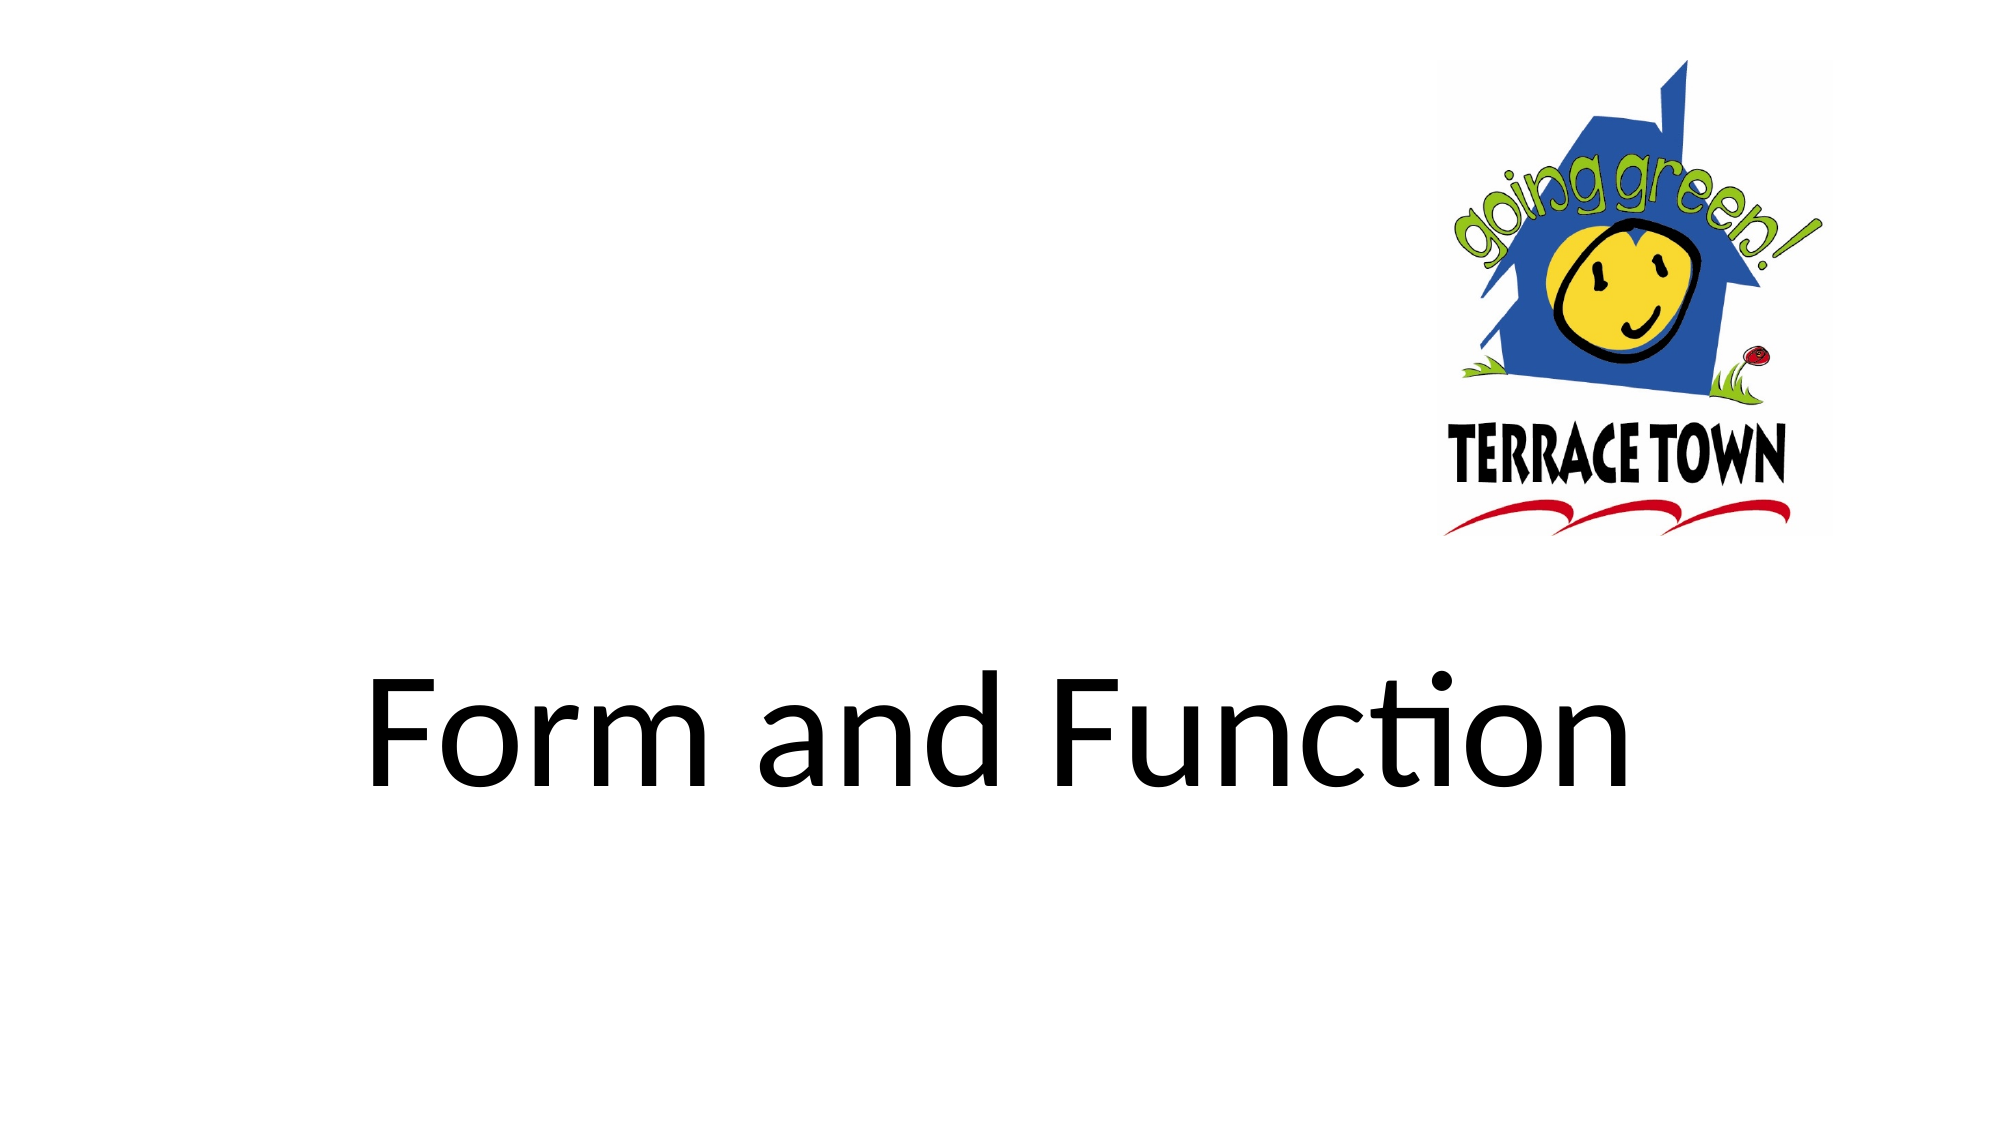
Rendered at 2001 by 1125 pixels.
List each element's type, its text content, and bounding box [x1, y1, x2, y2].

picture [1437, 60, 1833, 536]
subtitle Form and Function [249, 634, 1750, 907]
